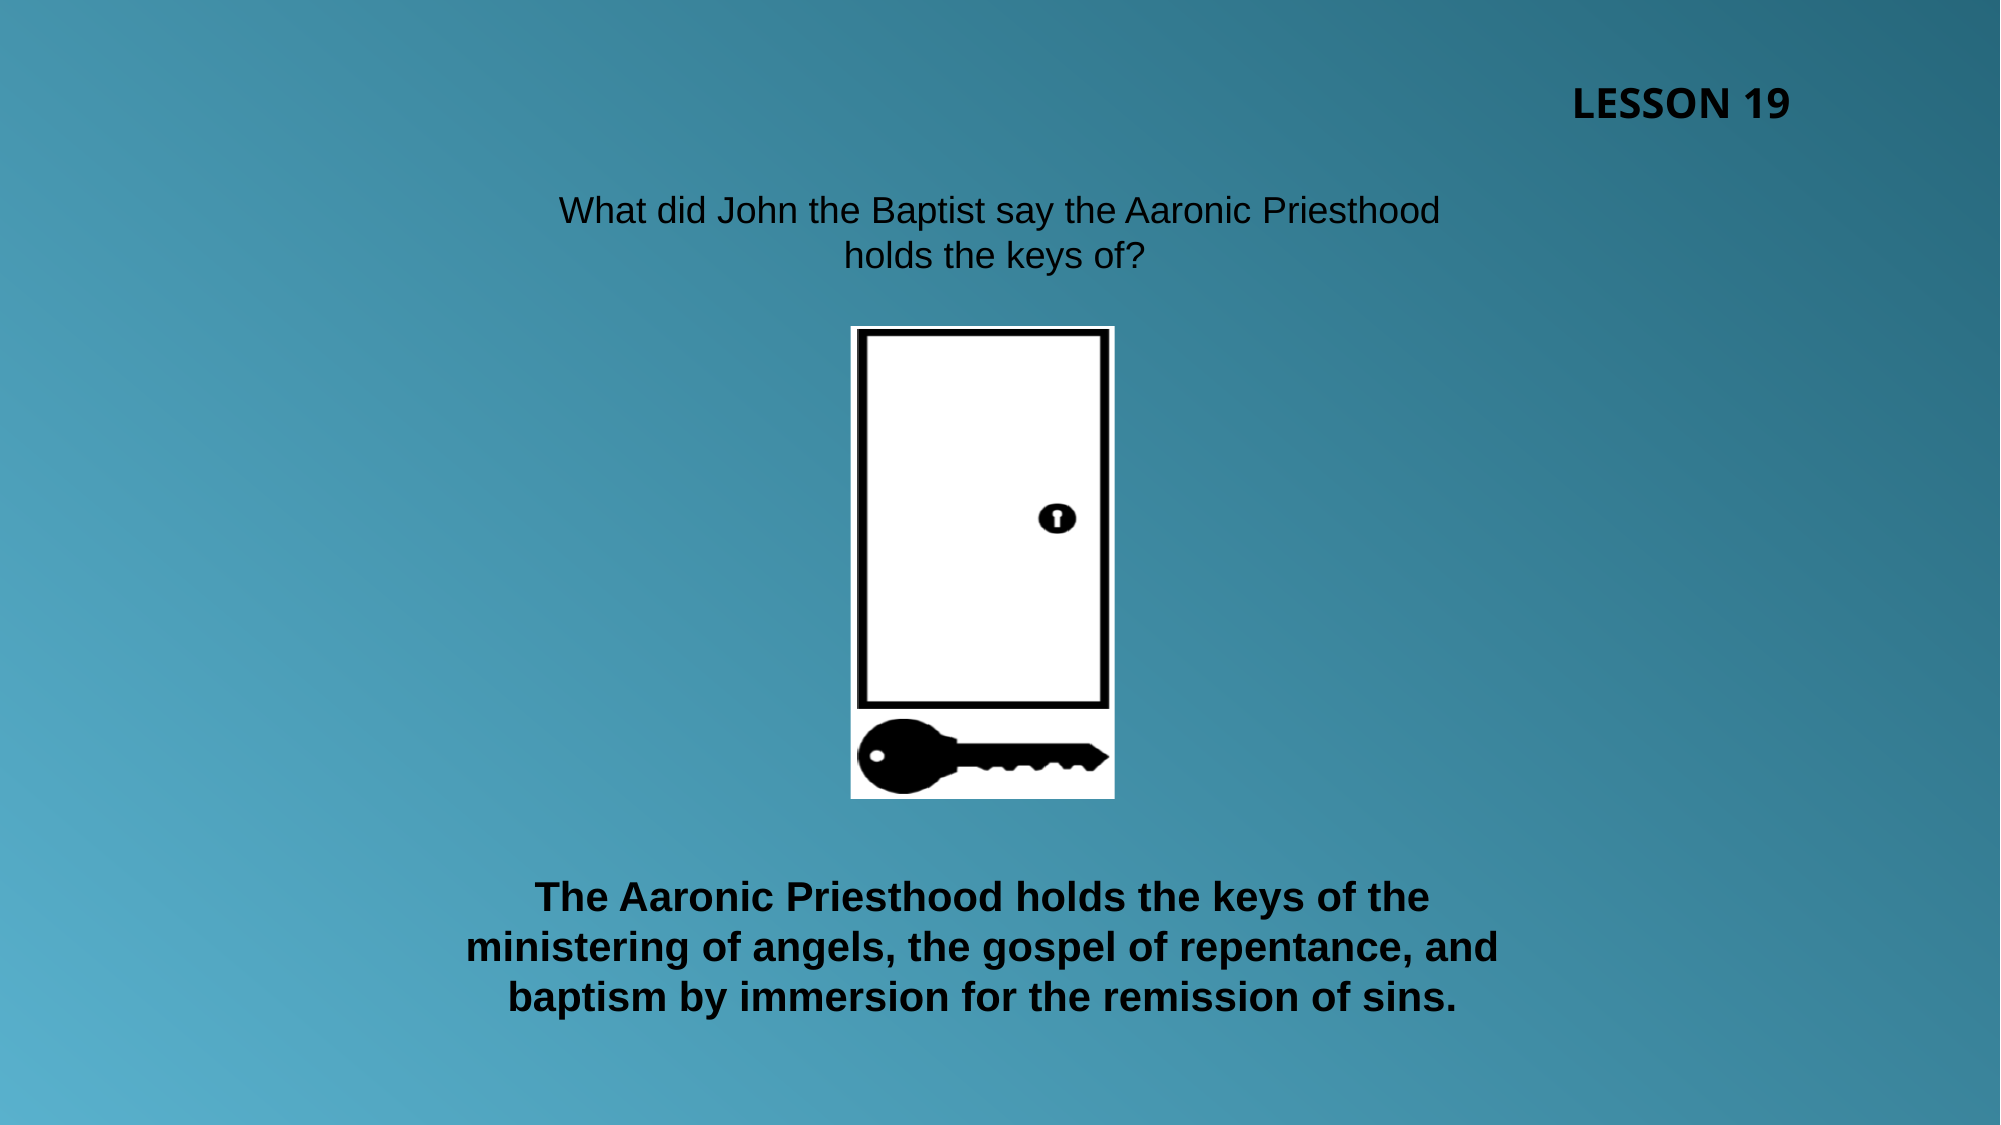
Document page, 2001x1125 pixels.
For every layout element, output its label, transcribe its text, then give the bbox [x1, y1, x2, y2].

picture [850, 326, 1115, 799]
text_box The Aaronic Priesthood holds the keys of the ministering of angels, the gospel of repentance, and baptism by immersion for the remission of sins. [445, 862, 1520, 1028]
text_box LESSON 19 [1556, 68, 1814, 147]
text_box What did John the Baptist say the Aaronic Priesthood holds the keys of? [500, 178, 1500, 284]
